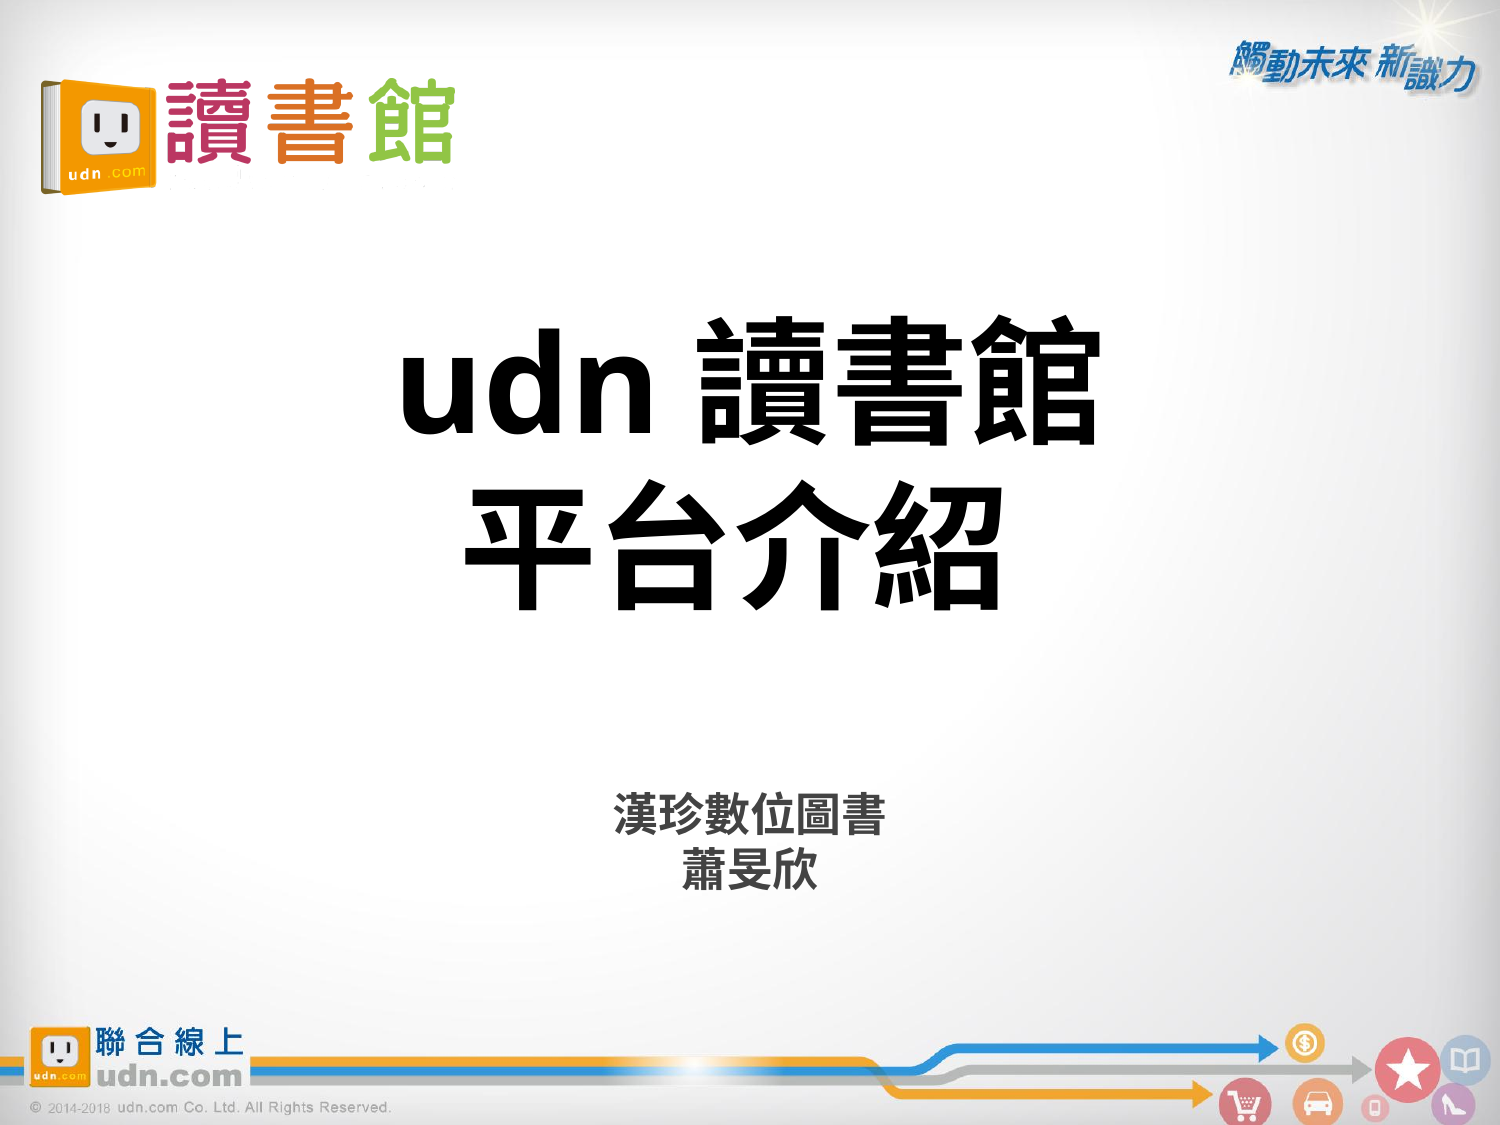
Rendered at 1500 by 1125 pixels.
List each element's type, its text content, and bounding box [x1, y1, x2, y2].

text_box udn讀書館 平台介紹 [159, 248, 1341, 674]
text_box 漢珍數位圖書 蕭旻欣 [518, 770, 982, 911]
picture [0, 0, 1500, 1125]
